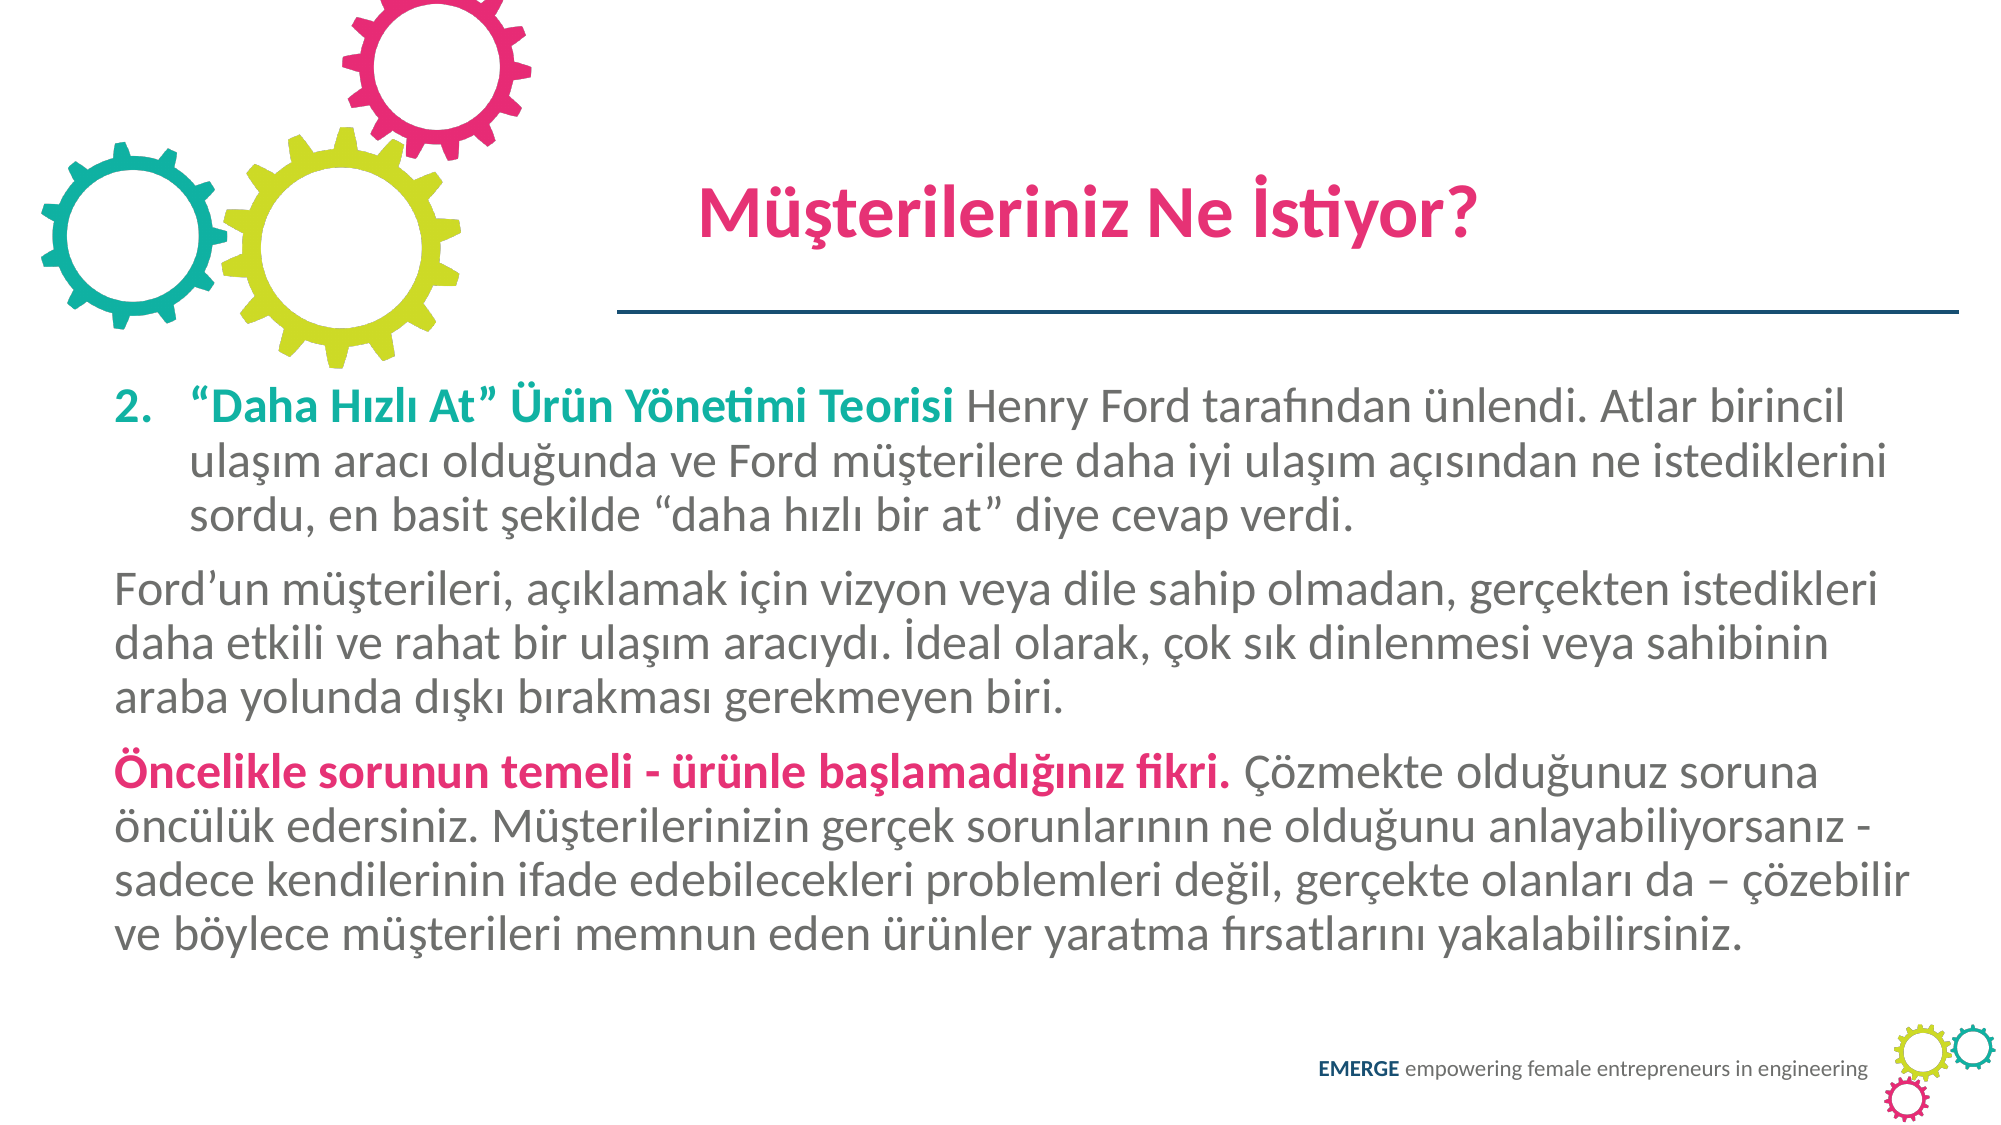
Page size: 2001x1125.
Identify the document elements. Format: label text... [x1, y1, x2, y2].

list Müşterileriniz Ne İstiyor? [682, 165, 1898, 280]
picture [1865, 1006, 2001, 1125]
picture [4, 0, 613, 372]
list “Daha Hızlı At” Ürün Yönetimi Teorisi Henry Ford tarafından ünlendi. Atlar birincil ulaşım aracı olduğunda ve Ford müşterilere daha iyi ulaşım açısından ne istediklerini sordu, en basit şekilde “daha hızlı bir at” diye cevap verdi. Ford’un müşterileri, açıklamak için vizyon veya dile sahip olmadan, gerçekten istedikleri daha etkili ve rahat bir ulaşım aracıydı. İdeal olarak, çok sık dinlenmesi veya sahibinin araba yolunda dışkı bırakması gerekmeyen biri. Öncelikle sorunun temeli - ürünle başlamadığınız fikri. Çözmekte olduğunuz soruna öncülük edersiniz. Müşterilerinizin gerçek sorunlarının ne olduğunu anlayabiliyorsanız - sadece kendilerinin ifade edebilecekleri problemleri değil, gerçekte olanları da – çözebilir ve böylece müşterileri memnun eden ürünler yaratma fırsatlarını yakalabilirsiniz. [99, 372, 1942, 1025]
